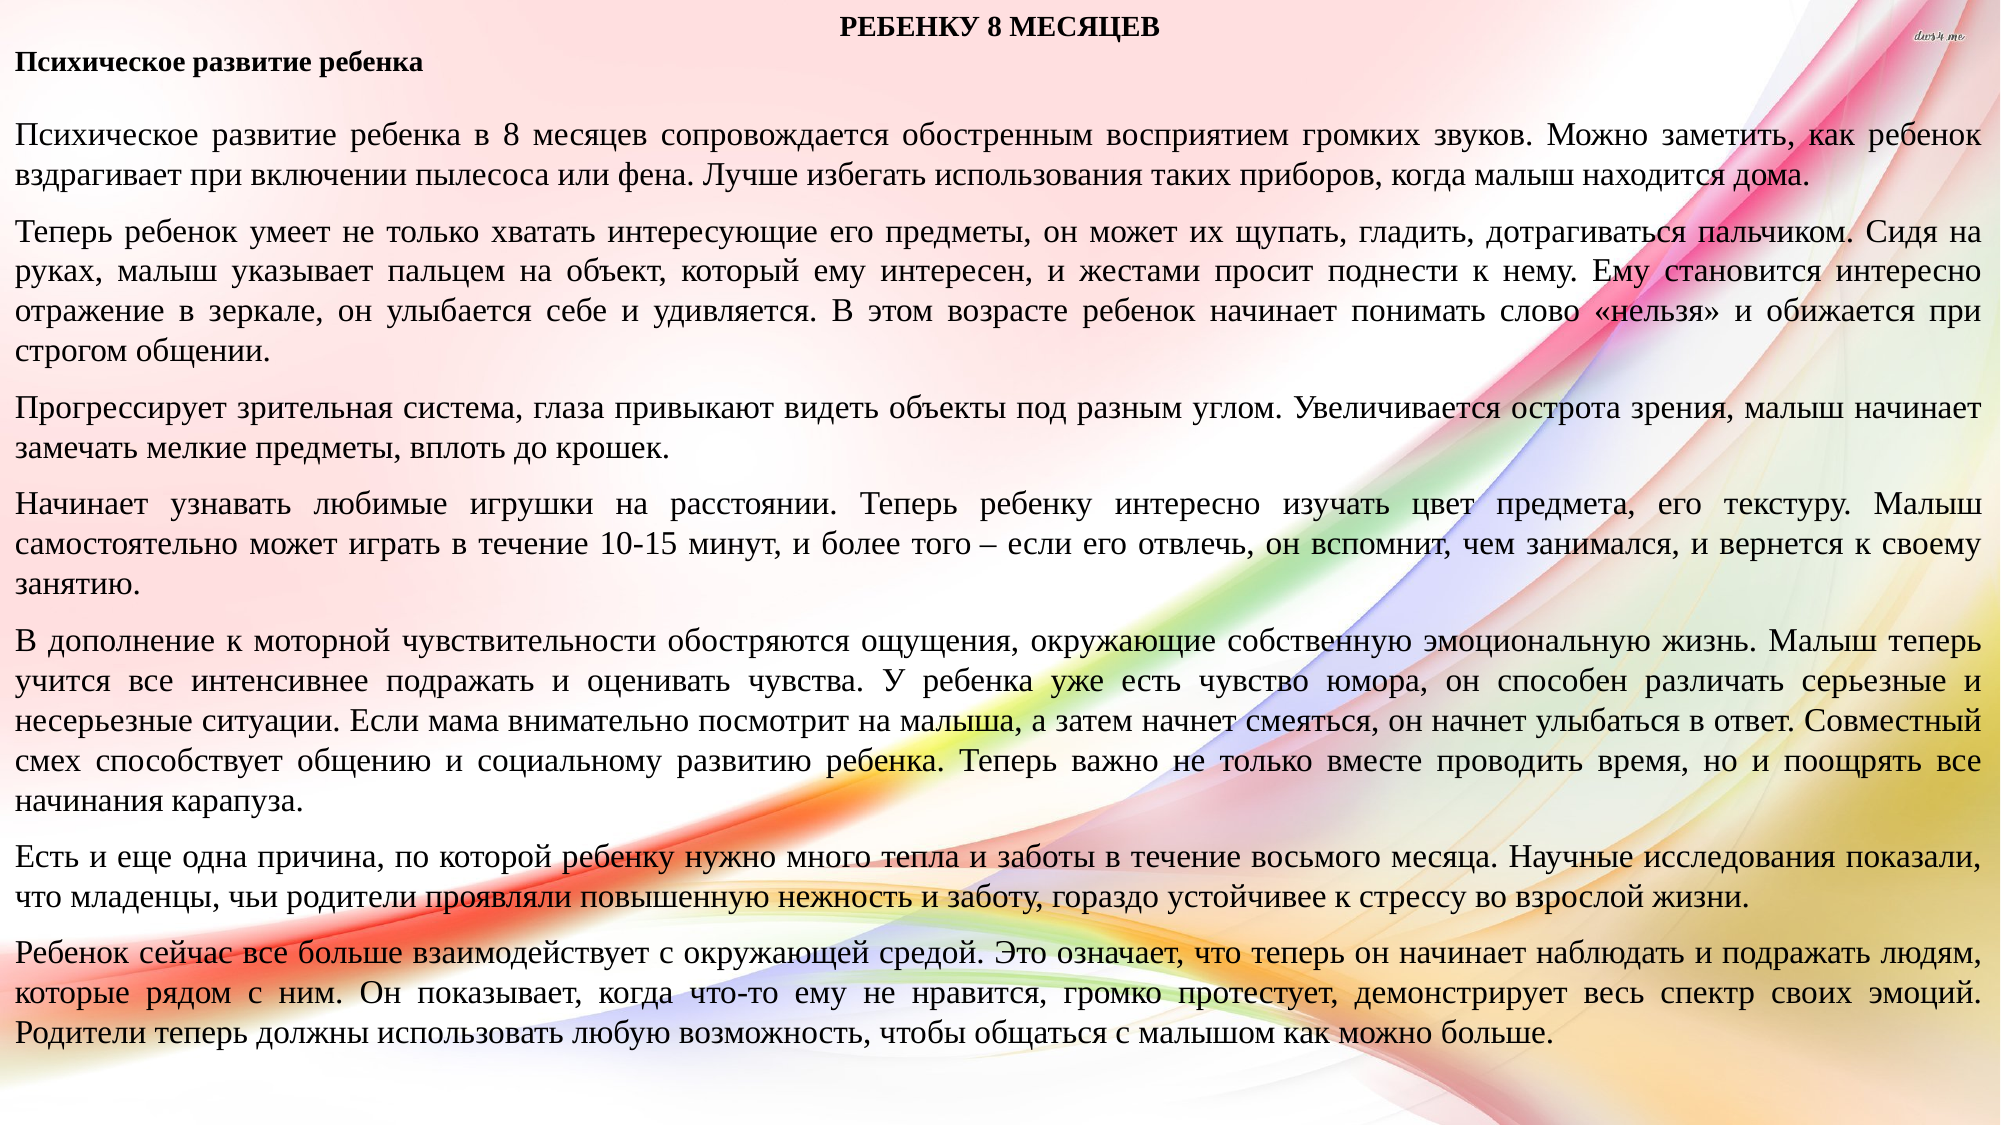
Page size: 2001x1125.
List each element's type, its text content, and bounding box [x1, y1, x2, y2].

text_box РЕБЕНКУ 8 МЕСЯЦЕВ Психическое развитие ребенка Психическое развитие ребенка в 8 месяцев сопровождается обостренным восприятием громких звуков. Можно заметить, как ребенок вздрагивает при включении пылесоса или фена. Лучше избегать использования таких приборов, когда малыш находится дома. Теперь ребенок умеет не только хватать интересующие его предметы, он может их щупать, гладить, дотрагиваться пальчиком. Сидя на руках, малыш указывает пальцем на объект, который ему интересен, и жестами просит поднести к нему. Ему становится интересно отражение в зеркале, он улыбается себе и удивляется. В этом возрасте ребенок начинает понимать слово «нельзя» и обижается при строгом общении. Прогрессирует зрительная система, глаза привыкают видеть объекты под разным углом. Увеличивается острота зрения, малыш начинает замечать мелкие предметы, вплоть до крошек. Начинает узнавать любимые игрушки на расстоянии. Теперь ребенку интересно изучать цвет предмета, его текстуру. Малыш самостоятельно может играть в течение 10-15 минут, и более того – если его отвлечь, он вспомнит, чем занимался, и вернется к своему занятию. В дополнение к моторной чувствительности обостряются ощущения, окружающие собственную эмоциональную жизнь. Малыш теперь учится все интенсивнее подражать и оценивать чувства. У ребенка уже есть чувство юмора, он способен различать серьезные и несерьезные ситуации. Если мама внимательно посмотрит на малыша, а затем начнет смеяться, он начнет улыбаться в ответ. Совместный смех способствует общению и социальному развитию ребенка. Теперь важно не только вместе проводить время, но и поощрять все начинания карапуза. Есть и еще одна причина, по которой ребенку нужно много тепла и заботы в течение восьмого месяца. Научные исследования показали, что младенцы, чьи родители проявляли повышенную нежность и заботу, гораздо устойчивее к стрессу во взрослой жизни. Ребенок сейчас все больше взаимодействует с окружающей средой. Это означает, что теперь он начинает наблюдать и подражать людям, которые рядом с ним. Он показывает, когда что-то ему не нравится, громко протестует, демонстрирует весь спектр своих эмоций. Родители теперь должны использовать любую возможность, чтобы общаться с малышом как можно больше. [0, 0, 2000, 1120]
picture [0, 0, 2001, 1125]
